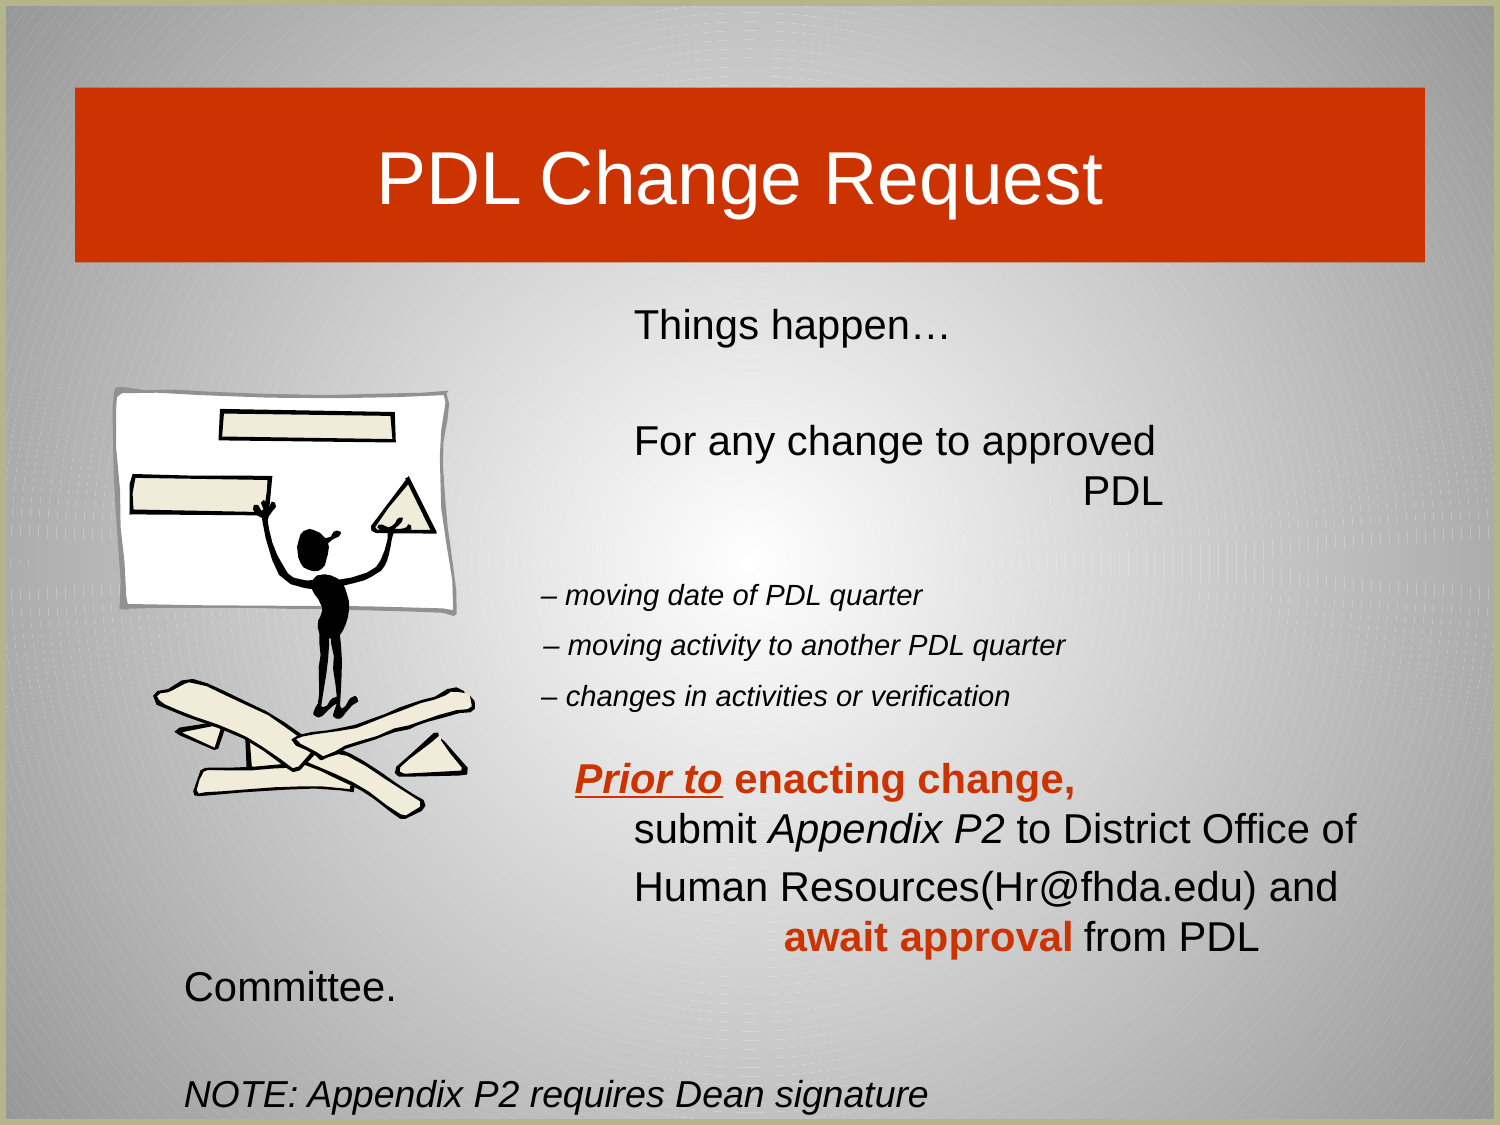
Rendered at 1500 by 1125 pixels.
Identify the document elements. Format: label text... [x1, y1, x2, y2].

title PDL Change Request [75, 87, 1425, 263]
list Things happen… For any change to approved PDL Application – moving date of PDL quarter – moving activity to another PDL quarter – changes in activities or verification Prior to enacting change, submit Appendix P2 to District Office of Human Resources(Hr@fhda.edu) and await approval from PDL Committee. NOTE: Appendix P2 requires Dean signature [112, 299, 1375, 1050]
picture [112, 387, 476, 820]
text_box [0, 0, 1500, 1125]
